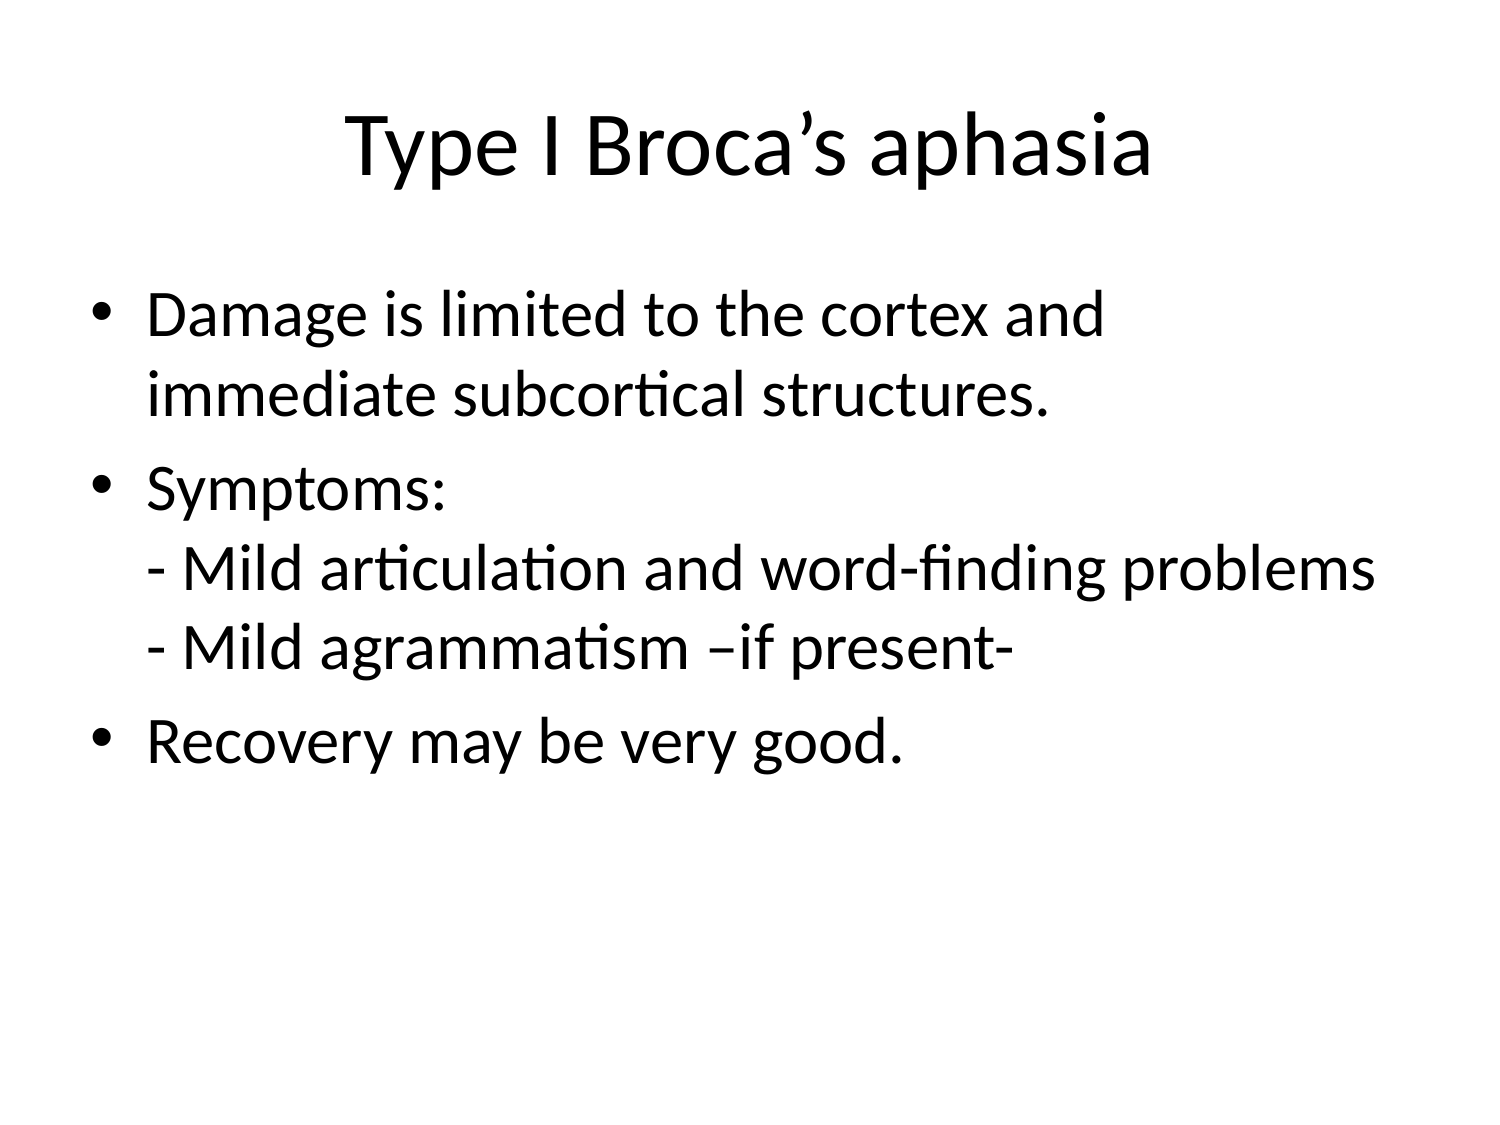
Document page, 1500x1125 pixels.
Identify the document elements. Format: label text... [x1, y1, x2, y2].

title Type I Broca’s aphasia [75, 45, 1425, 233]
list Damage is limited to the cortex and immediate subcortical structures. Symptoms: - Mild articulation and word-finding problems - Mild agrammatism –if present- Recovery may be very good. [75, 262, 1425, 1005]
